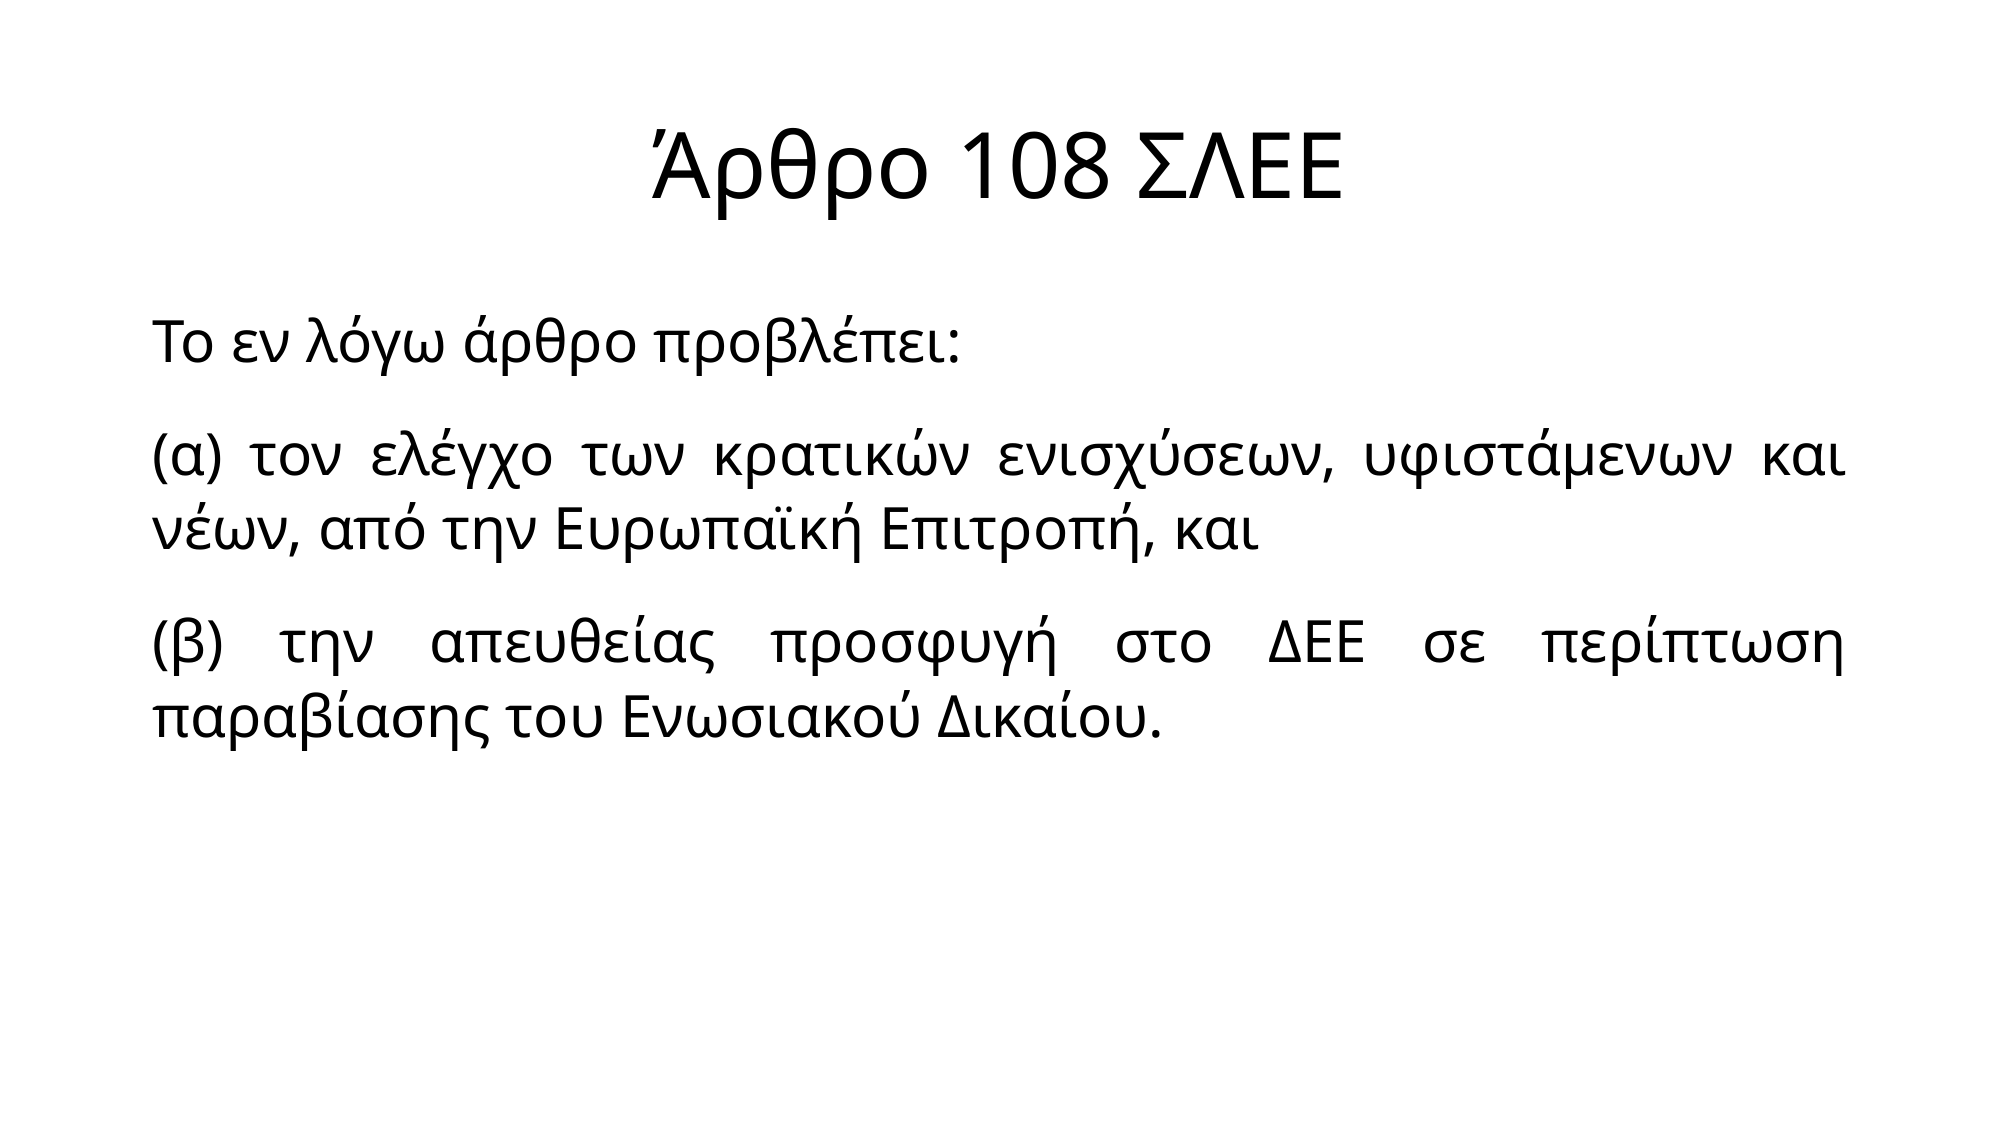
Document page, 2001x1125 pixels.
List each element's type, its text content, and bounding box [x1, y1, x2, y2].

title Άρθρο 108 ΣΛΕΕ [137, 59, 1863, 278]
list Το εν λόγω άρθρο προβλέπει: (α) τον ελέγχο των κρατικών ενισχύσεων, υφιστάμενων και νέων, από την Ευρωπαϊκή Επιτροπή, και (β) την απευθείας προσφυγή στο ΔΕΕ σε περίπτωση παραβίασης του Ενωσιακού Δικαίου. [137, 292, 1863, 1065]
